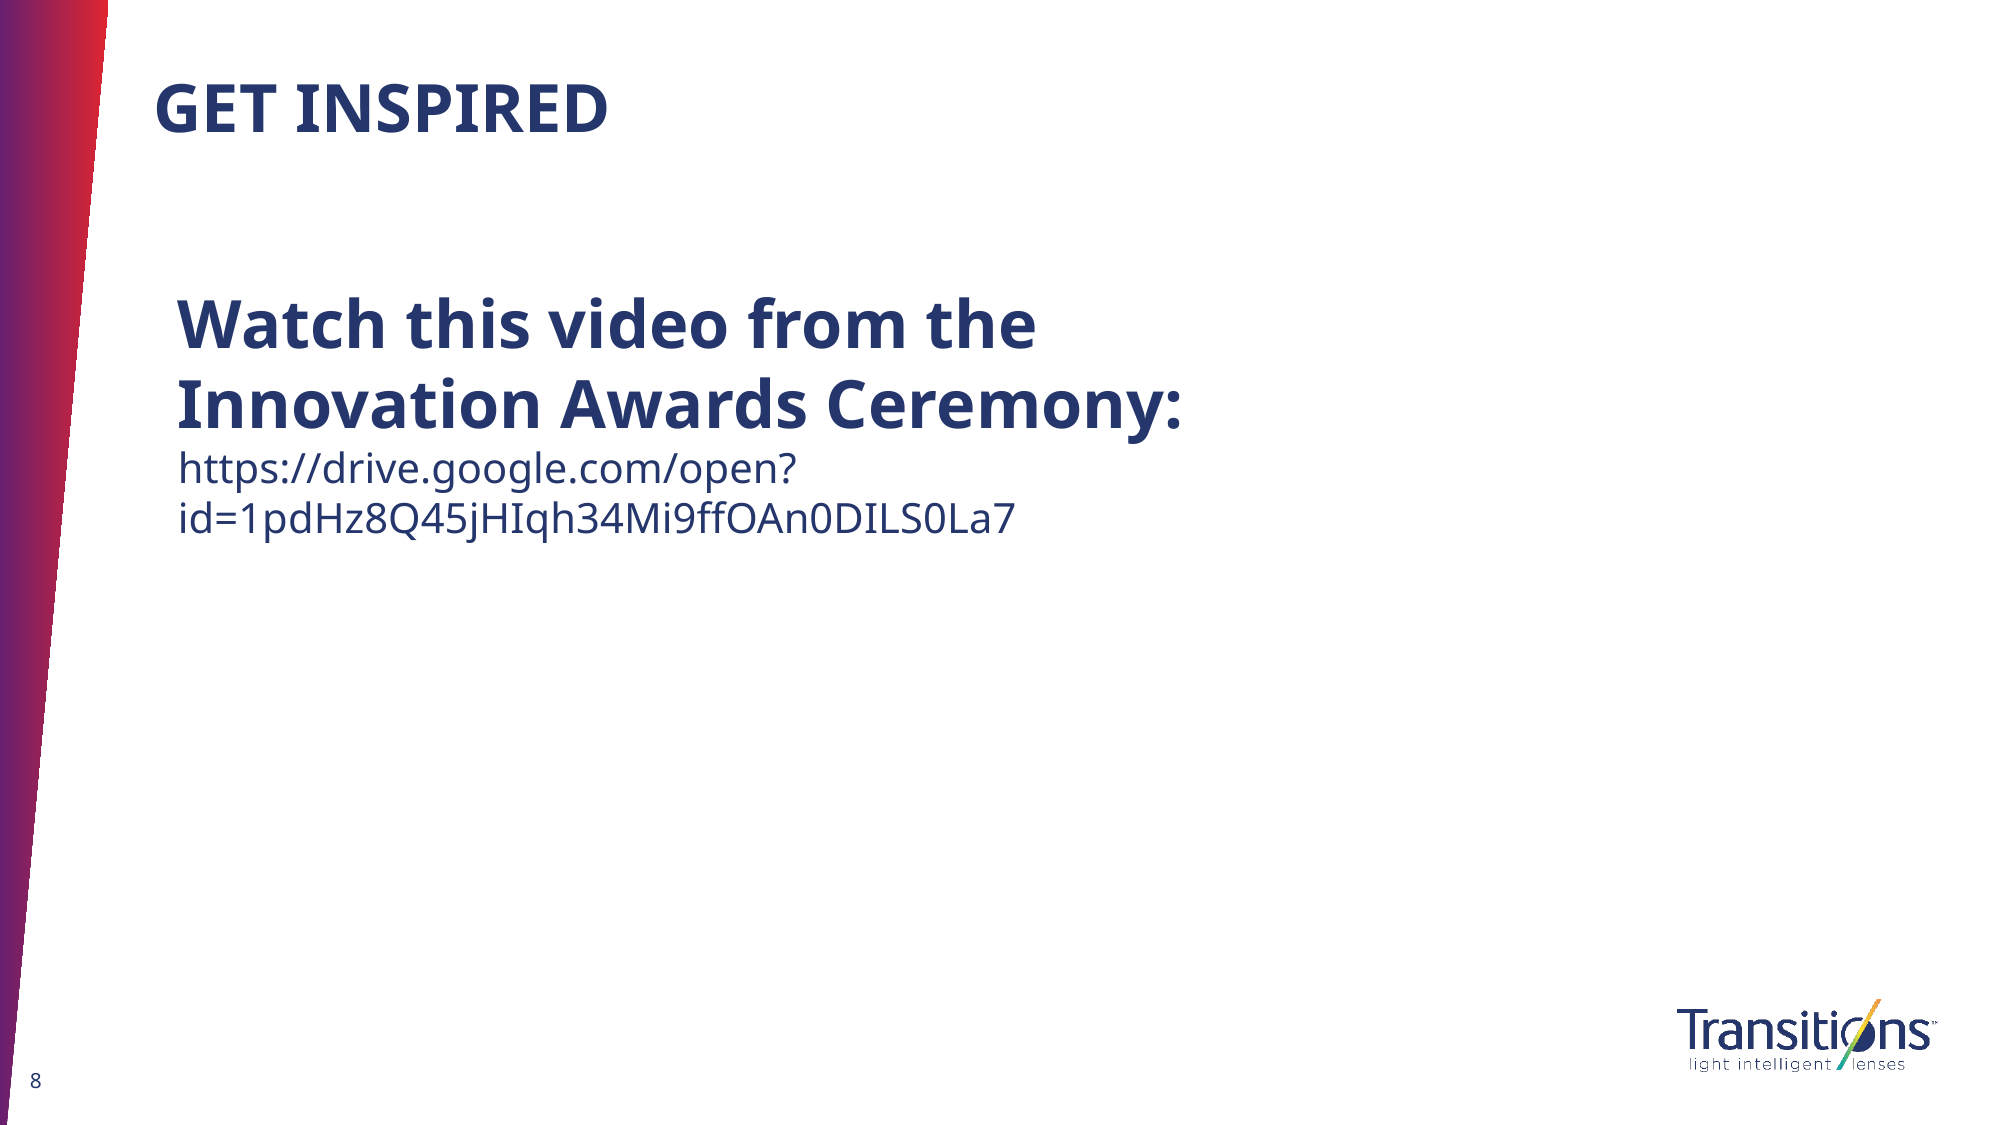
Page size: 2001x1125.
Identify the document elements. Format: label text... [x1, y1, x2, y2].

text_box Watch this video from the Innovation Awards Ceremony: https://drive.google.com/open?id=1pdHz8Q45jHIqh34Mi9ffOAn0DILS0La7 [163, 274, 1203, 550]
picture [1677, 999, 1938, 1072]
title GET INSPIRED [138, 52, 1919, 171]
